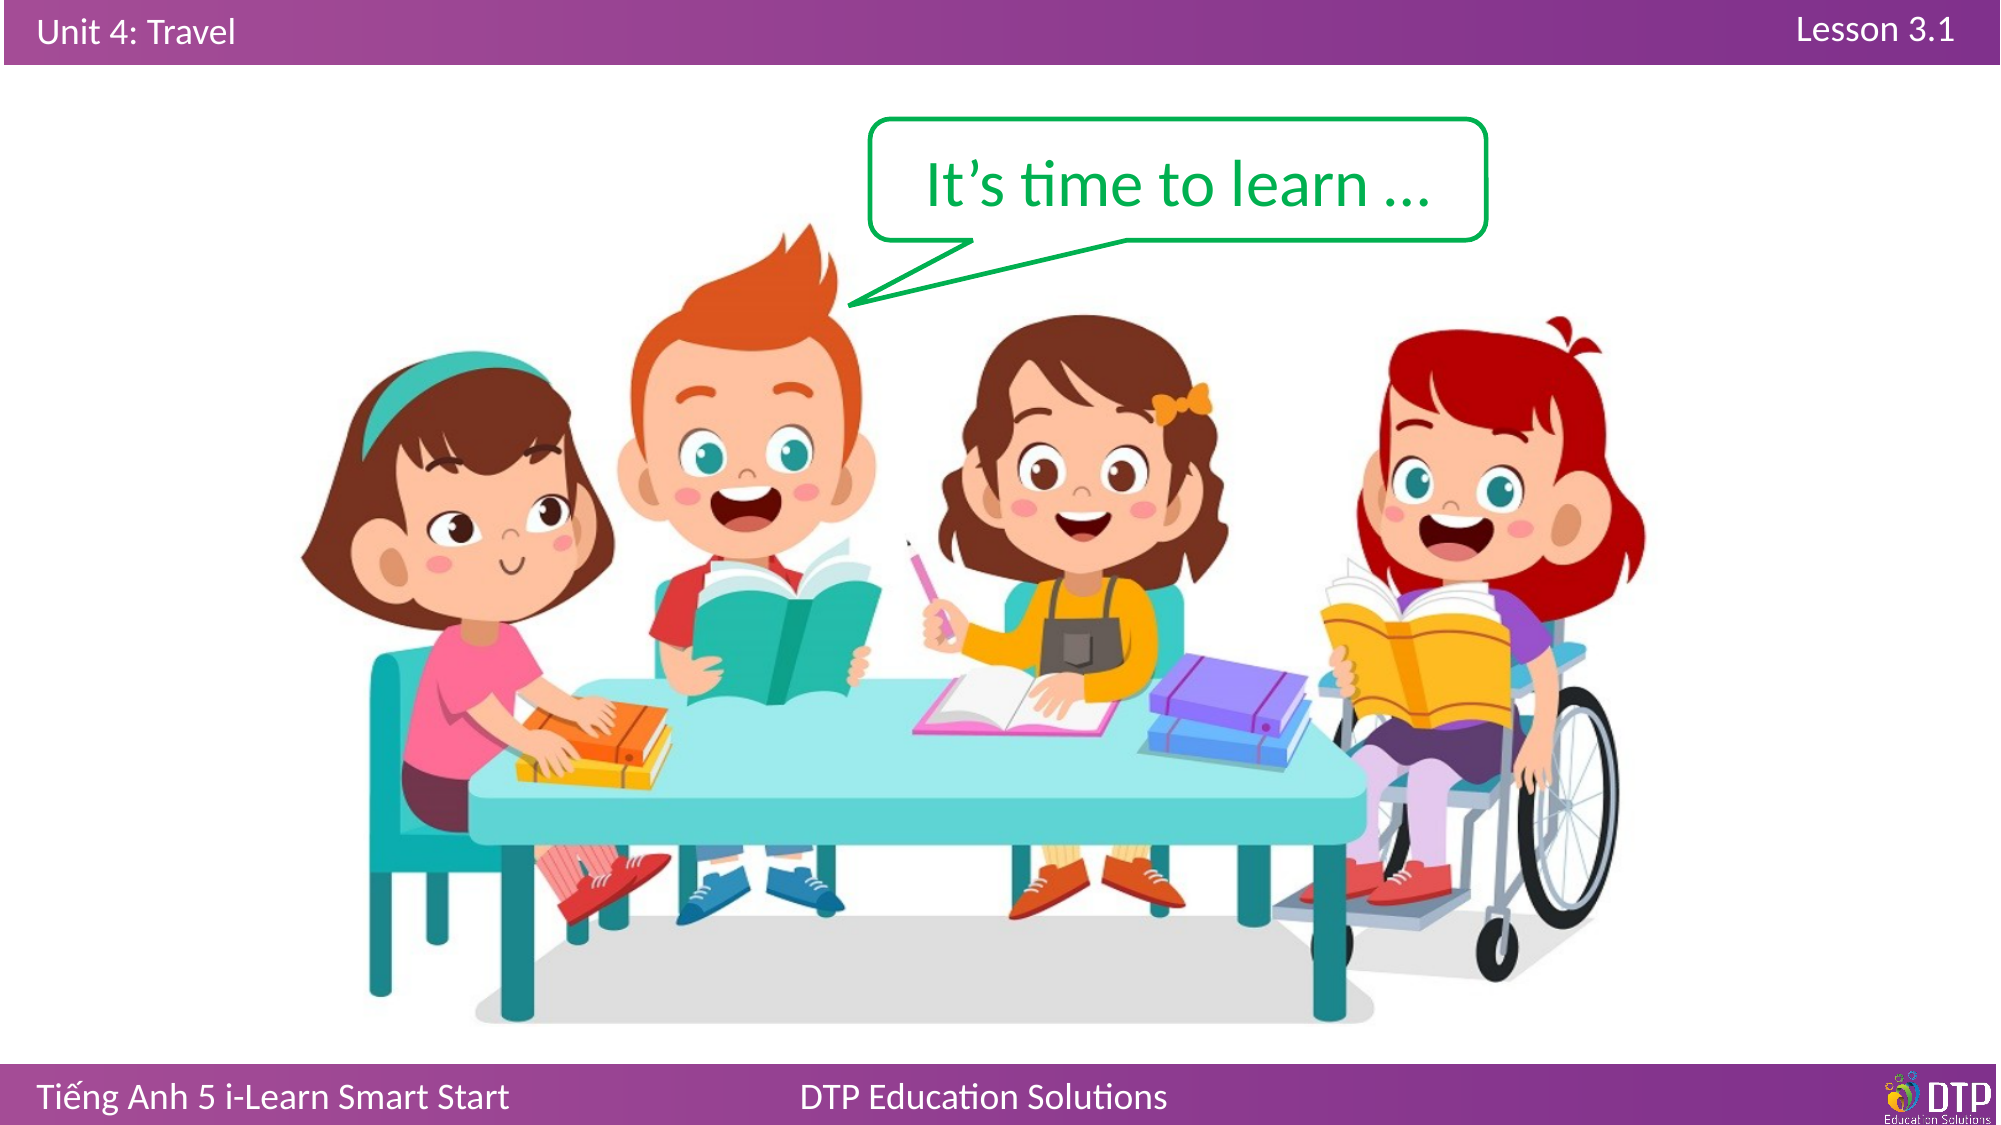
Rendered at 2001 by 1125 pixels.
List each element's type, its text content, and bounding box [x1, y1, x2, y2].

text_box It’s time to learn … [869, 117, 1488, 207]
picture [0, 1064, 1996, 1125]
picture [4, 0, 2000, 65]
picture [255, 207, 1685, 1027]
